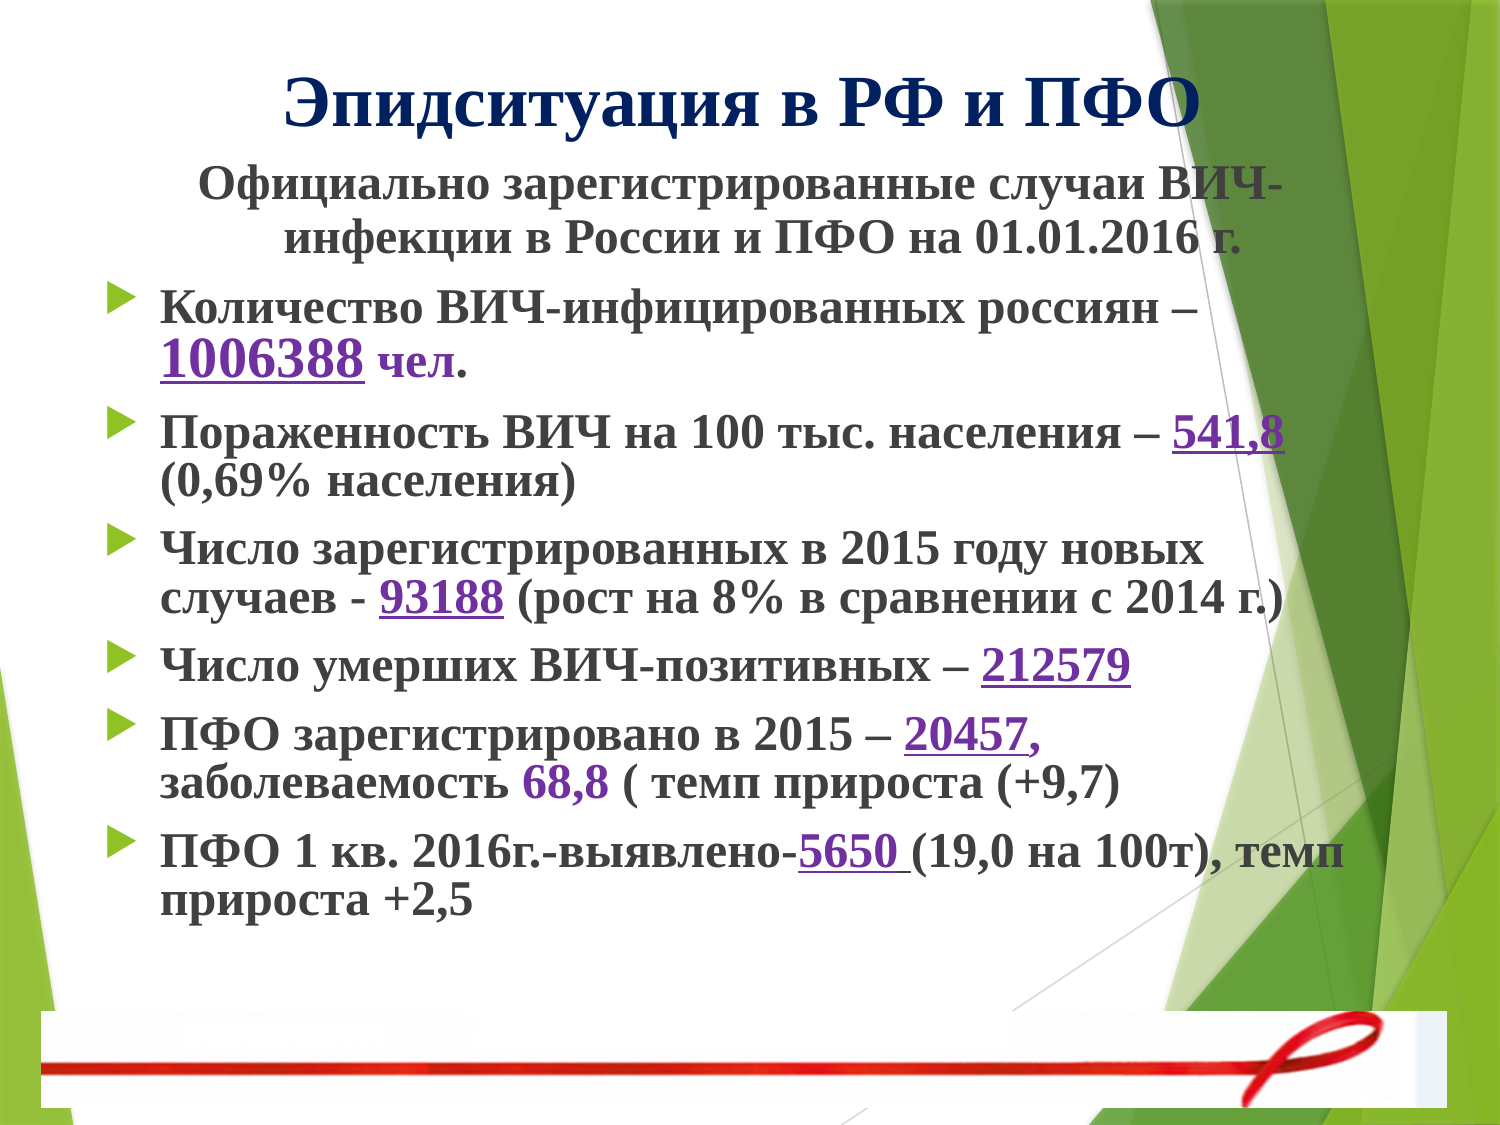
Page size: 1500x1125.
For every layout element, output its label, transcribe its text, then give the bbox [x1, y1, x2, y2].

list Официально зарегистрированные случаи ВИЧ-инфекции в России и ПФО на 01.01.2016 г. Количество ВИЧ-инфицированных россиян – 1006388 чел. Пораженность ВИЧ на 100 тыс. населения – 541,8 (0,69% населения) Число зарегистрированных в 2015 году новых случаев - 93188 (рост на 8% в сравнении с 2014 г.) Число умерших ВИЧ-позитивных – 212579 ПФО зарегистрировано в 2015 – 20457, заболеваемость 68,8 ( темп прироста (+9,7) ПФО 1 кв. 2016г.-выявлено-5650 (19,0 на 100т), темп прироста +2,5 [88, 148, 1393, 1010]
picture [40, 1010, 1448, 1108]
title Эпидситуация в РФ и ПФО [75, 45, 1412, 149]
